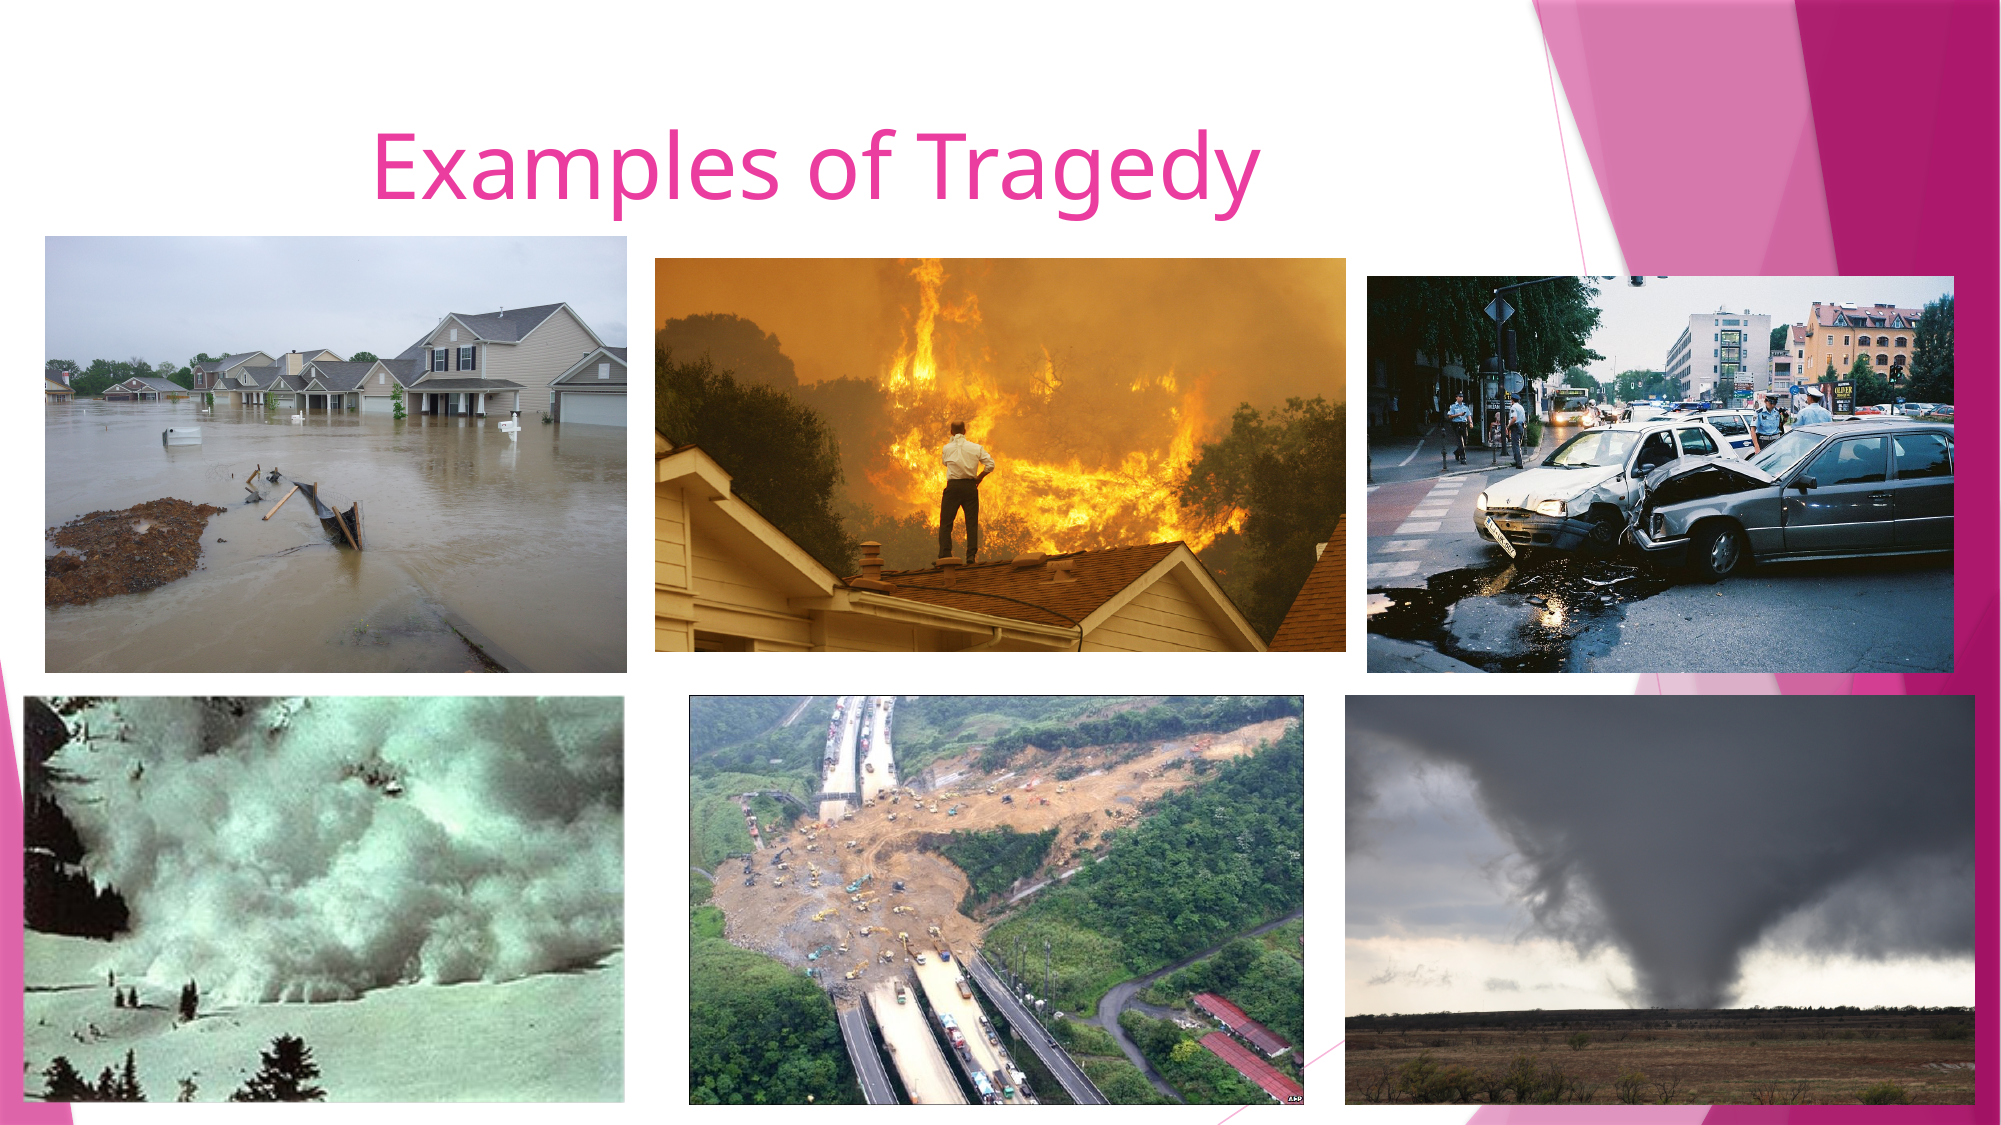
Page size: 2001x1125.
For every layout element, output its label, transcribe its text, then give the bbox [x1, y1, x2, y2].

title Examples of Tragedy [111, 99, 1522, 317]
picture [22, 694, 628, 1106]
picture [1366, 275, 1954, 674]
picture [654, 257, 1347, 652]
picture [1345, 694, 1976, 1106]
picture [688, 694, 1304, 1106]
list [45, 236, 628, 674]
